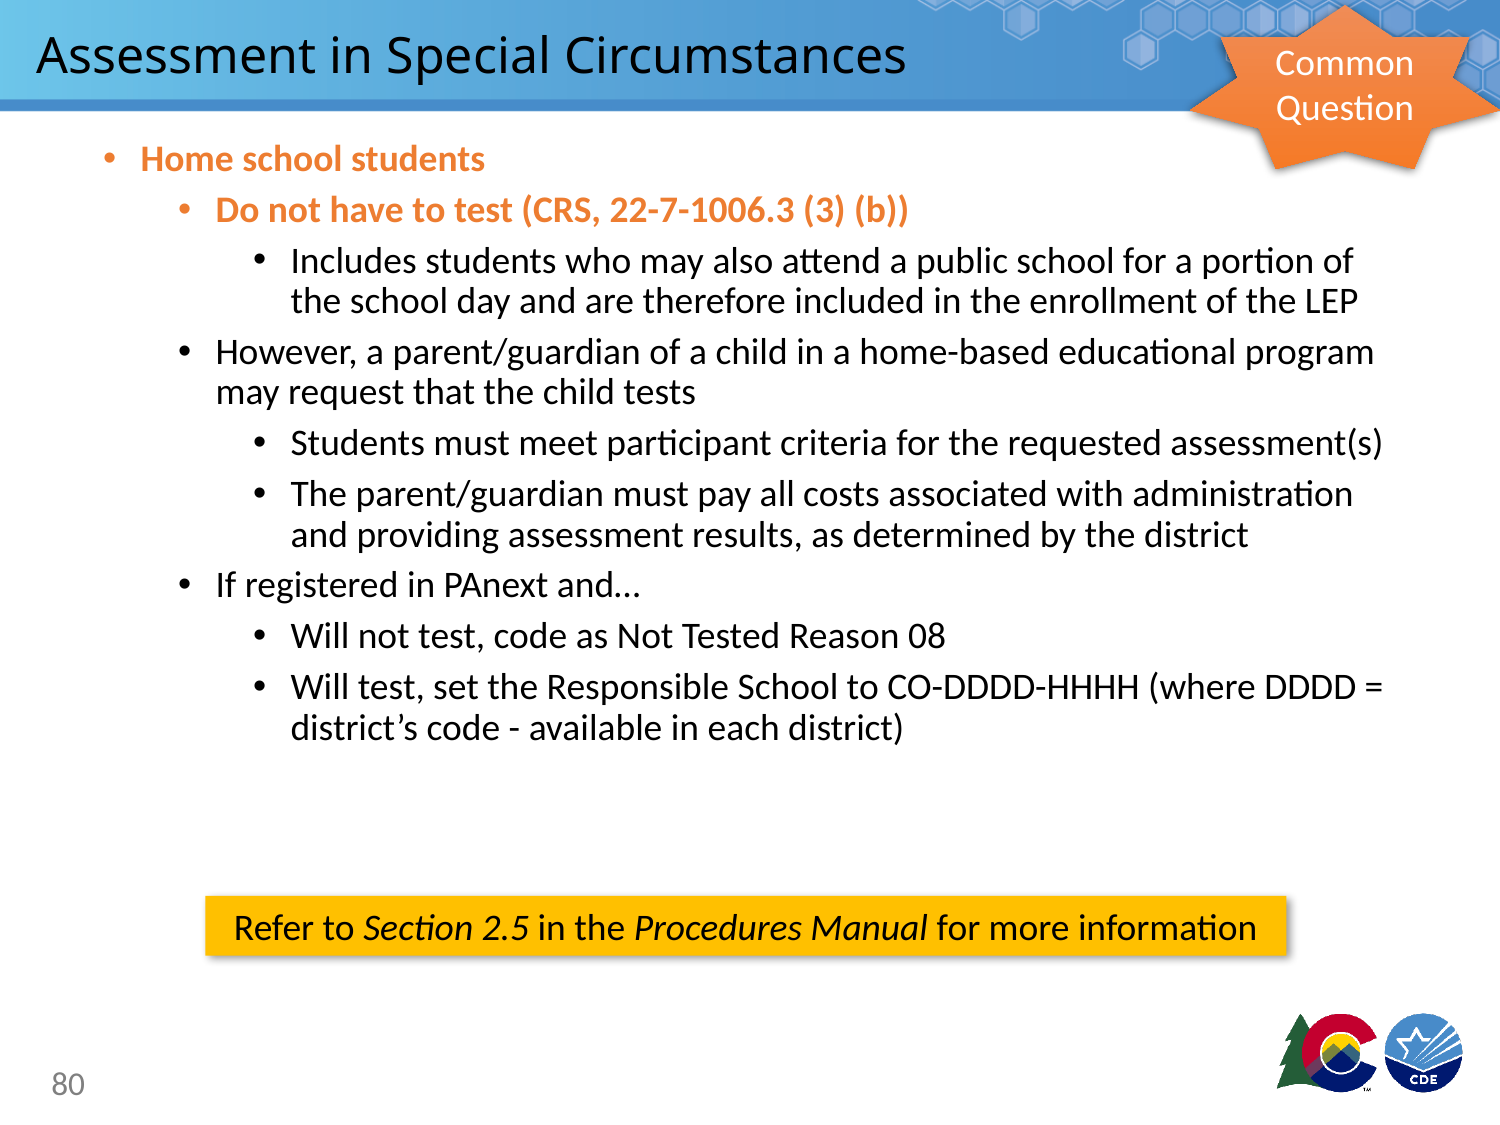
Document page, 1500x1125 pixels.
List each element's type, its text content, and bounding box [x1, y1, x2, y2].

text_box Common Question [1190, 4, 1500, 169]
text_box Refer to Section 2.5 in the Procedures Manual for more information [205, 895, 1287, 956]
picture [0, 0, 1500, 112]
list Home school students Do not have to test (CRS, 22-7-1006.3 (3) (b)) Includes students who may also attend a public school for a portion of the school day and are therefore included in the enrollment of the LEP However, a parent/guardian of a child in a home-based educational program may request that the child tests Students must meet participant criteria for the requested assessment(s) The parent/guardian must pay all costs associated with administration and providing assessment results, as determined by the district If registered in PAnext and… Will not test, code as Not Tested Reason 08 Will test, set the Responsible School to CO-DDDD-HHHH (where DDDD = district’s code - available in each district) [103, 139, 1397, 1088]
picture [1275, 1012, 1463, 1093]
slide_number 80 [36, 1054, 375, 1115]
title Assessment in Special Circumstances [36, 27, 1300, 87]
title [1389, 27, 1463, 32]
